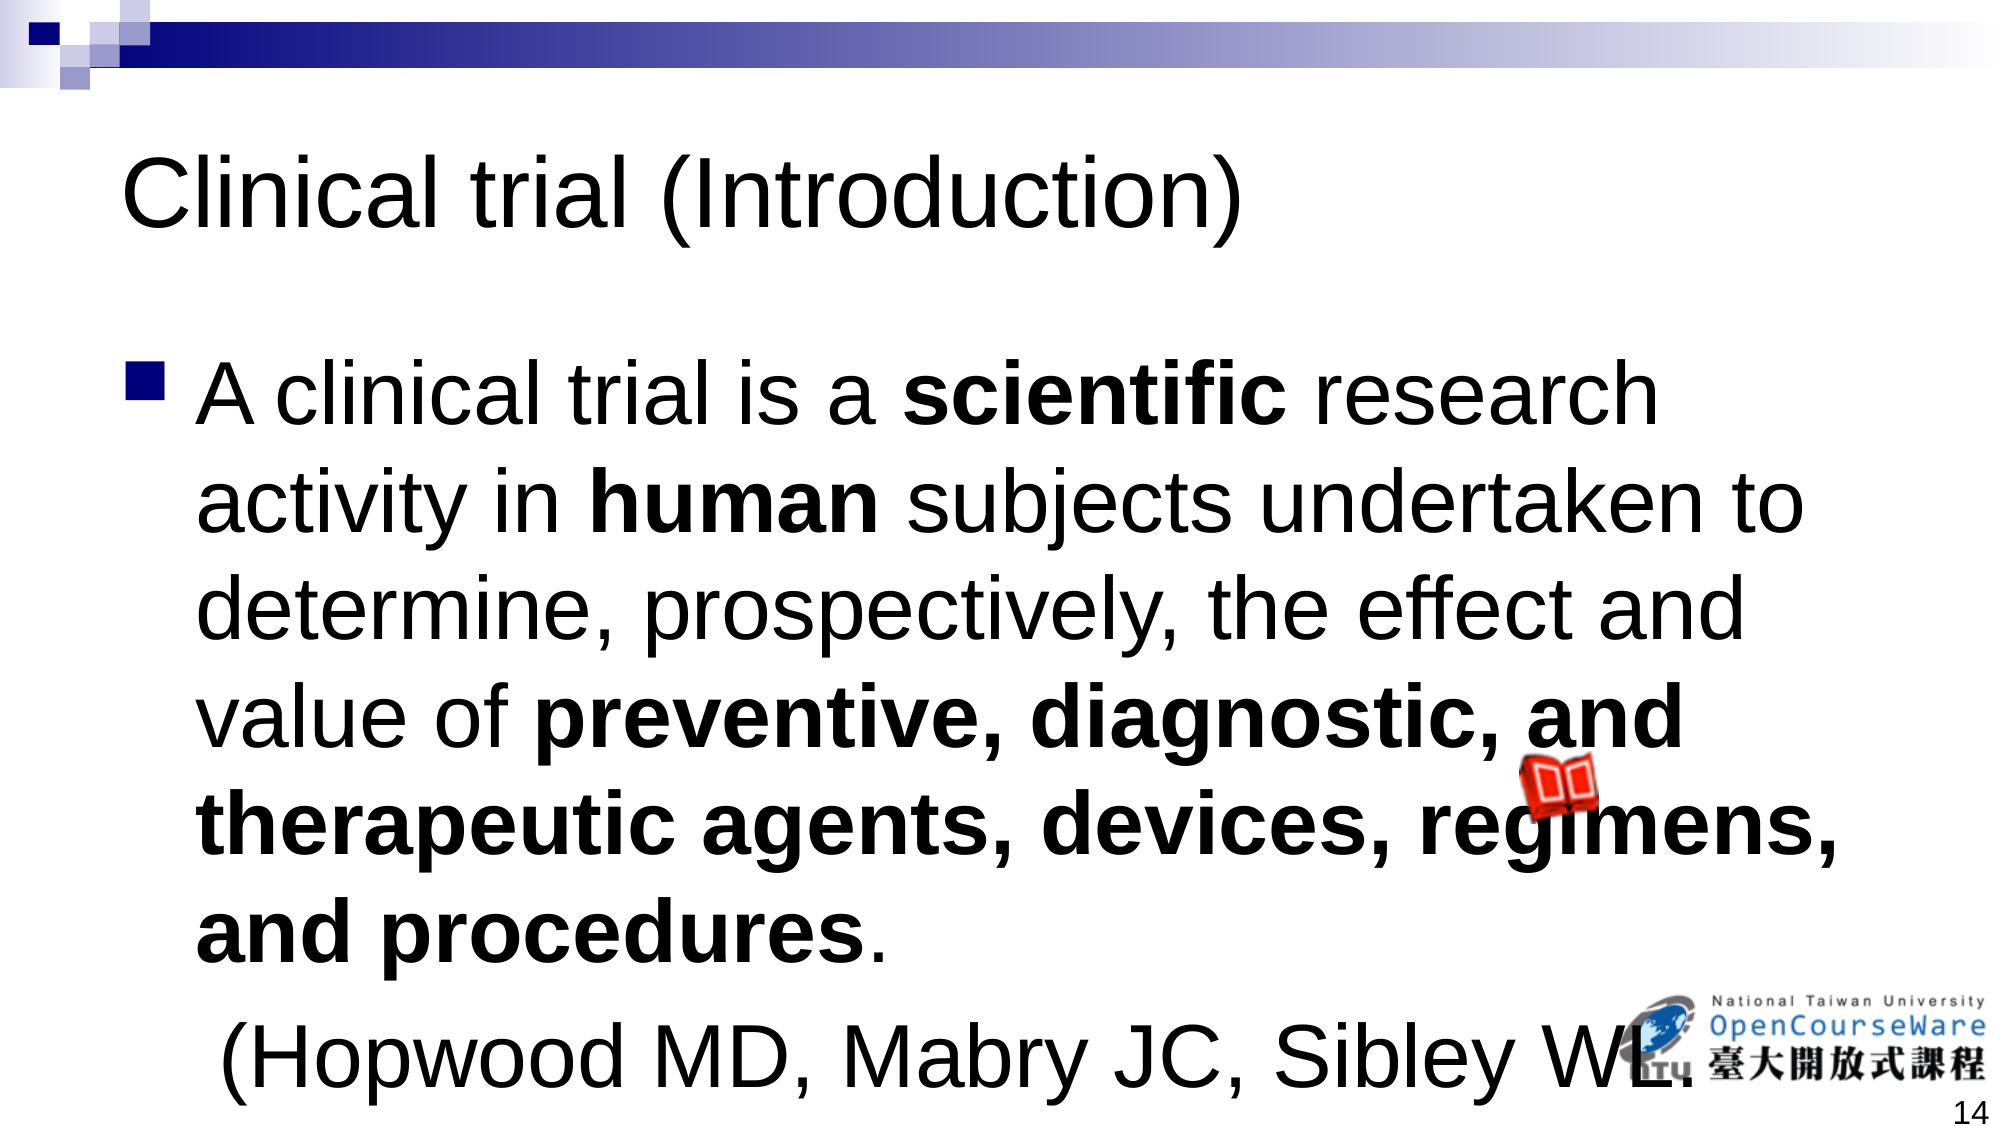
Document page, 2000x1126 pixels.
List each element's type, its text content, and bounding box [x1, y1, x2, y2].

picture [1590, 976, 2000, 1066]
title Clinical trial (Introduction) [99, 74, 1900, 301]
slide_number 14 [1542, 1066, 2000, 1126]
picture [1519, 751, 1599, 824]
list A clinical trial is a scientific research activity in human subjects undertaken to determine, prospectively, the effect and value of preventive, diagnostic, and therapeutic agents, devices, regimens, and procedures. (Hopwood MD, Mabry JC, Sibley WL. 1980) [99, 324, 1900, 963]
